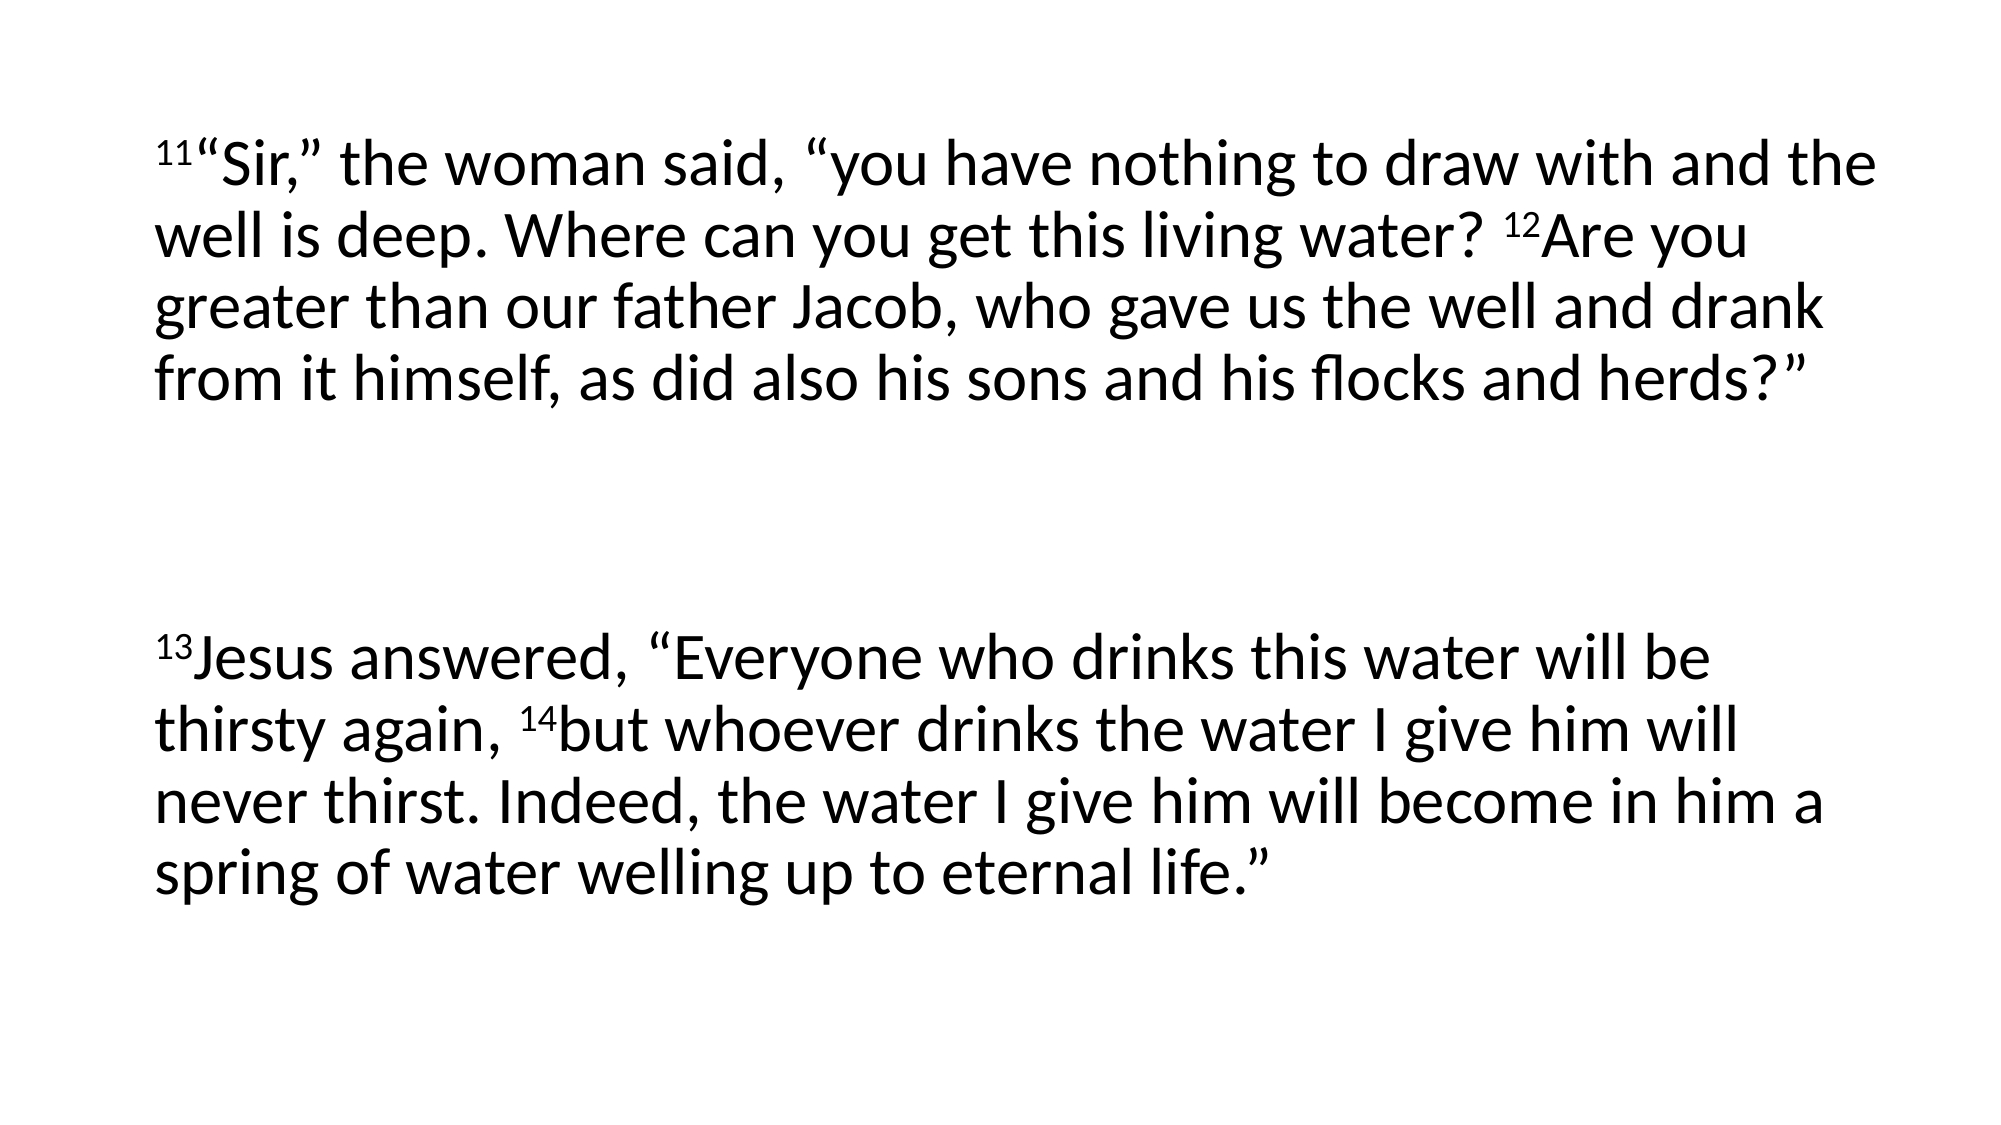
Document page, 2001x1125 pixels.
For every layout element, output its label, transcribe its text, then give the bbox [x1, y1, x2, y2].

subtitle 11“Sir,” the woman said, “you have nothing to draw with and the well is deep. Where can you get this living water? 12Are you greater than our father Jacob, who gave us the well and drank from it himself, as did also his sons and his flocks and herds?” 13Jesus answered, “Everyone who drinks this water will be thirsty again, 14but whoever drinks the water I give him will never thirst. Indeed, the water I give him will become in him a spring of water welling up to eternal life.” [139, 39, 1909, 863]
